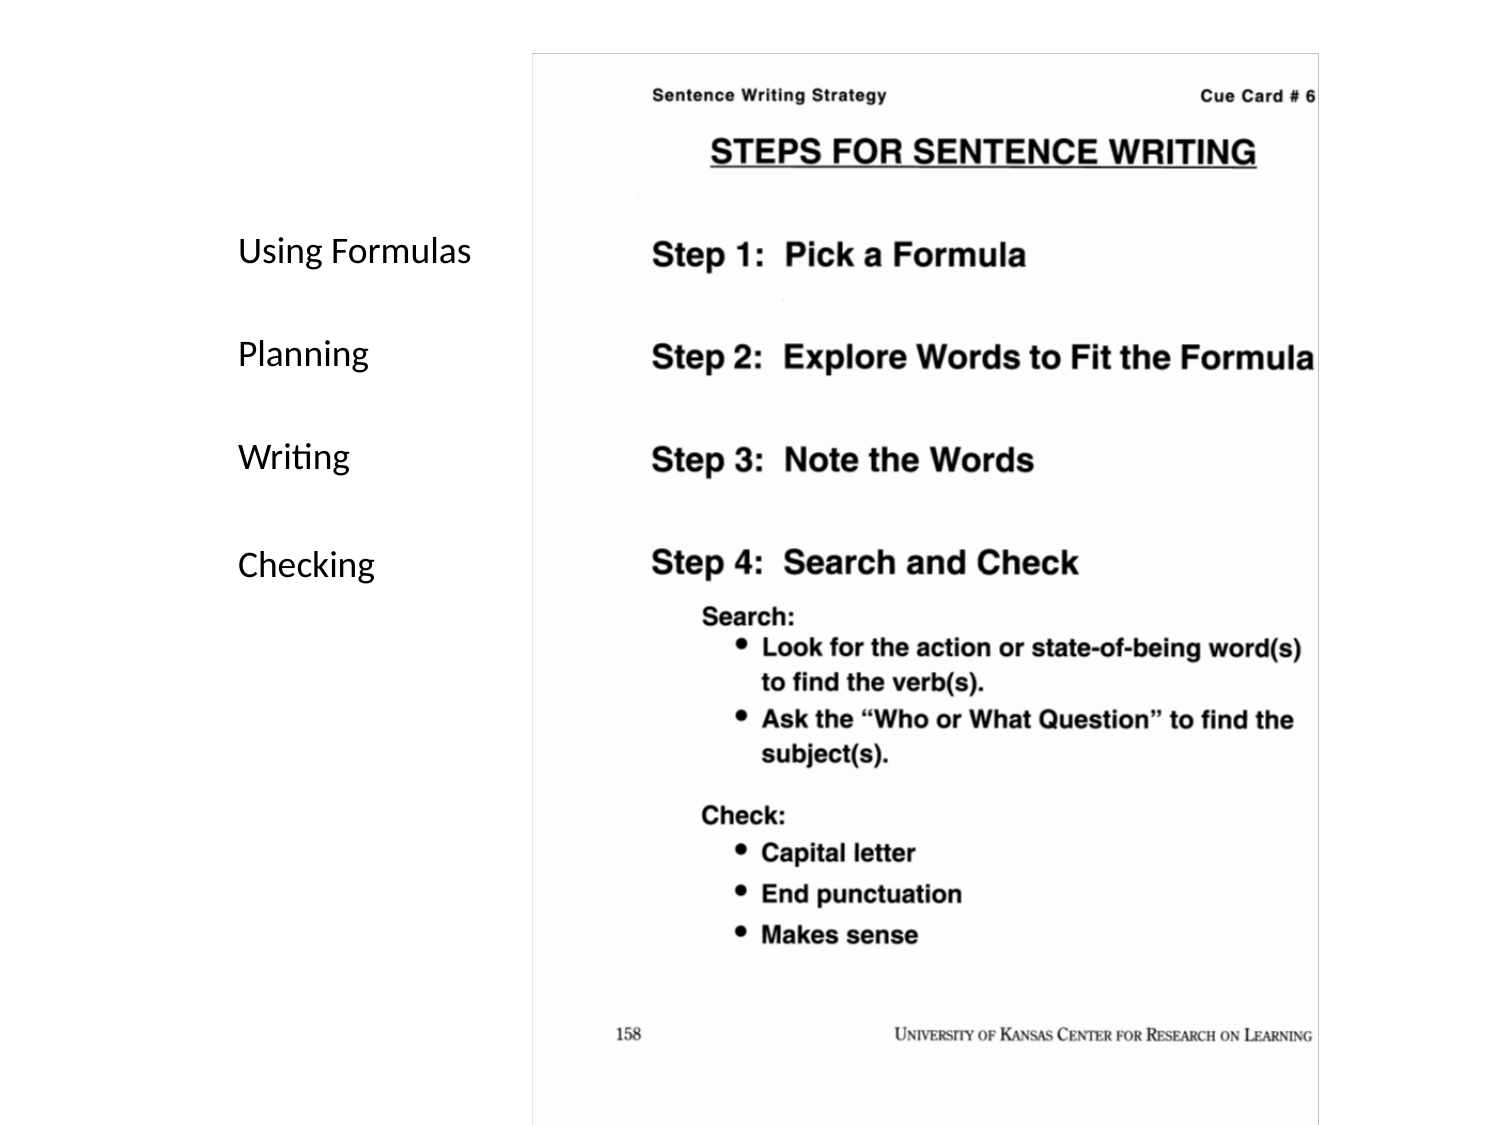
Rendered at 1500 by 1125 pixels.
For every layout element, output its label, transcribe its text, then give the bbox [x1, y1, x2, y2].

text_box Checking [223, 532, 515, 593]
text_box Writing [223, 424, 515, 485]
text_box Planning [223, 321, 515, 382]
picture [515, 13, 1385, 1125]
text_box Using Formulas [223, 218, 515, 278]
